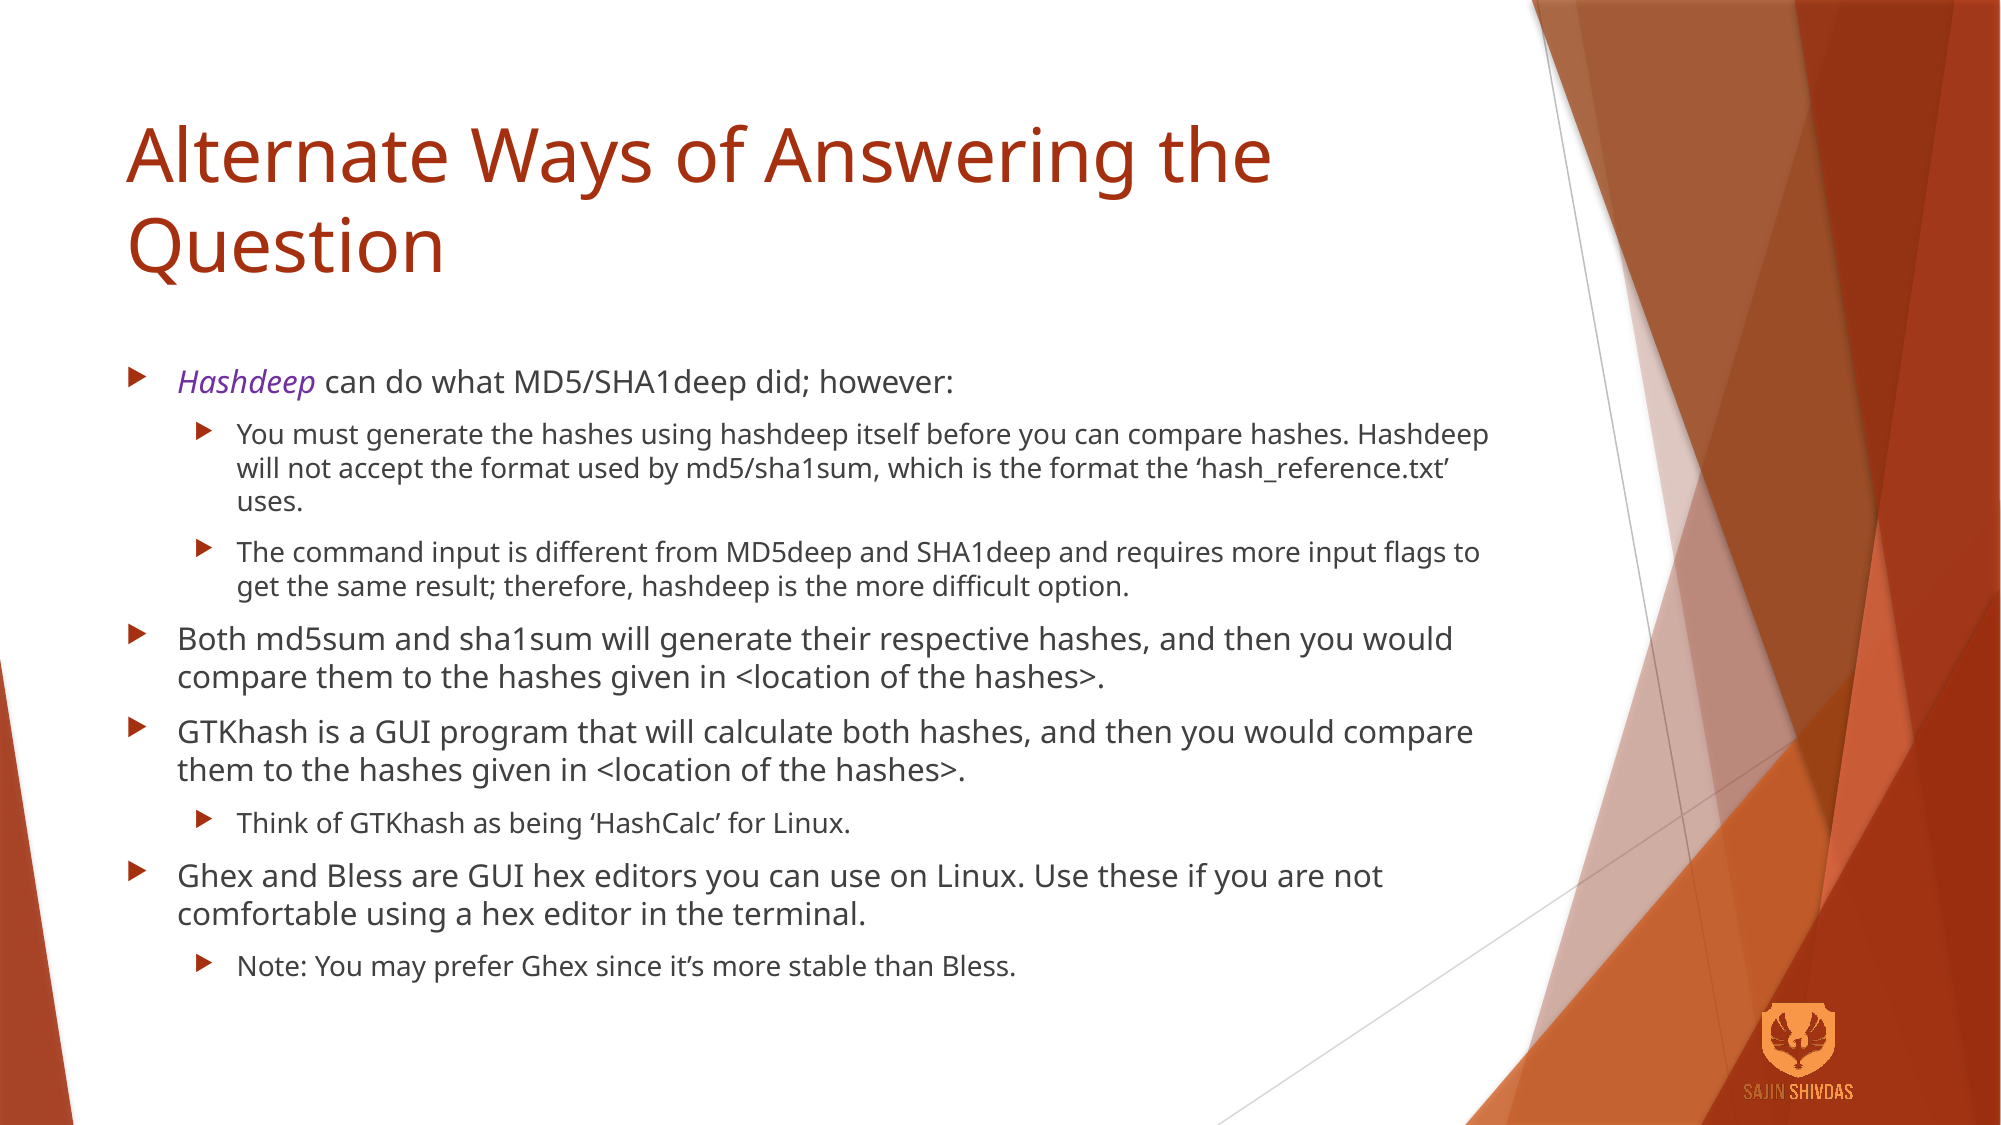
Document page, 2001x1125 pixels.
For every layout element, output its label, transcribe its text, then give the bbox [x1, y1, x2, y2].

picture [1736, 996, 1863, 1108]
list Hashdeep can do what MD5/SHA1deep did; however: You must generate the hashes using hashdeep itself before you can compare hashes. Hashdeep will not accept the format used by md5/sha1sum, which is the format the ‘hash_reference.txt’ uses. The command input is different from MD5deep and SHA1deep and requires more input flags to get the same result; therefore, hashdeep is the more difficult option. Both md5sum and sha1sum will generate their respective hashes, and then you would compare them to the hashes given in <location of the hashes>. GTKhash is a GUI program that will calculate both hashes, and then you would compare them to the hashes given in <location of the hashes>. Think of GTKhash as being ‘HashCalc’ for Linux. Ghex and Bless are GUI hex editors you can use on Linux. Use these if you are not comfortable using a hex editor in the terminal. Note: You may prefer Ghex since it’s more stable than Bless. [111, 354, 1522, 992]
title Alternate Ways of Answering the Question [111, 99, 1522, 317]
